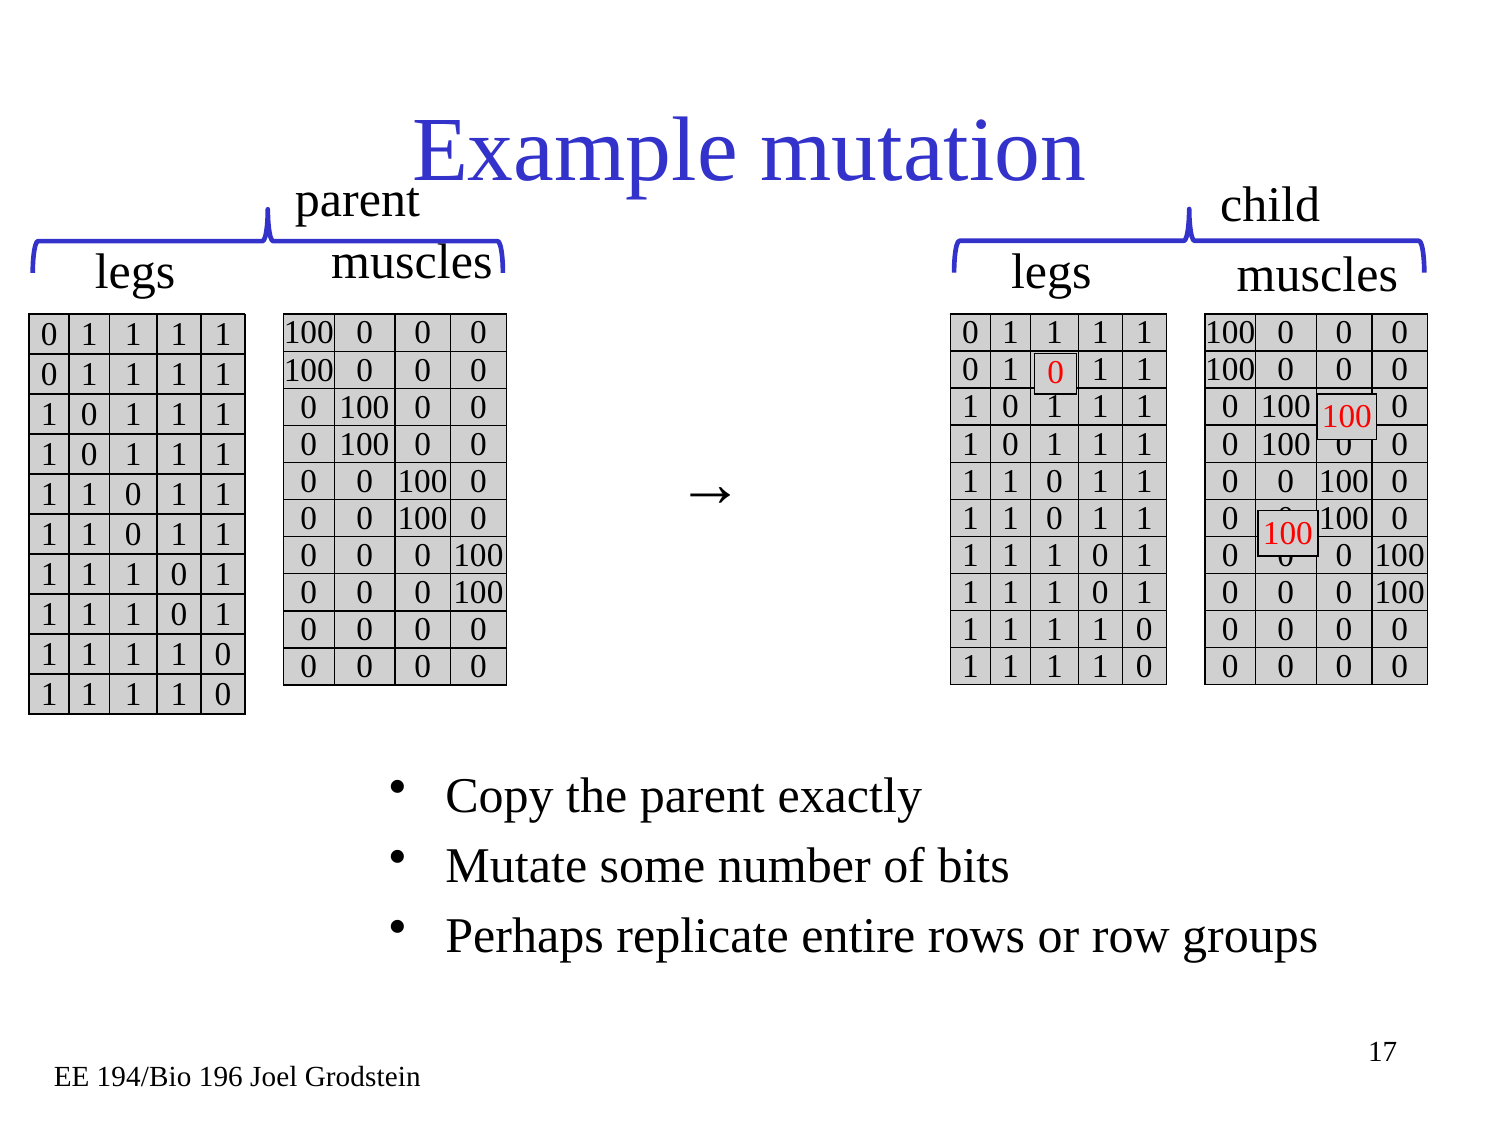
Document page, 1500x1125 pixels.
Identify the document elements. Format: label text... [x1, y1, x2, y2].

table_cell 0 [1256, 463, 1316, 499]
table_cell 0 [335, 649, 394, 684]
table_cell 1 [951, 426, 990, 462]
table_cell 0 [1317, 611, 1371, 647]
table_cell 1 [158, 475, 200, 513]
table_header 0 [30, 315, 68, 353]
table_cell 1 [30, 555, 68, 593]
table_cell 1 [30, 475, 68, 513]
table_header 1 [110, 315, 156, 353]
table_cell 100 [1317, 500, 1371, 536]
table_cell 0 [951, 352, 990, 387]
footer EE 194/Bio 196 Joel Grodstein [0, 1049, 476, 1125]
table_cell 1 [1079, 426, 1122, 462]
text_box muscles [1221, 234, 1415, 240]
table_cell 100 [1206, 352, 1255, 387]
table_cell 1 [158, 515, 200, 553]
table_cell 1 [110, 435, 156, 473]
table_cell 1 [1031, 426, 1078, 462]
table_cell 1 [30, 515, 68, 553]
text_box child [1205, 163, 1360, 239]
text_box legs [80, 273, 196, 306]
table_header 1 [1031, 315, 1078, 350]
table_header 1 [158, 315, 200, 353]
table_cell 0 [158, 555, 200, 593]
text_box parent [280, 158, 440, 234]
table_cell 0 [335, 574, 394, 610]
table_header 100 [1206, 315, 1255, 350]
table_cell 1 [158, 435, 200, 473]
table_cell 0 [396, 389, 450, 425]
table_cell 1 [202, 355, 244, 393]
table_cell 1 [991, 574, 1030, 610]
table_header 1 [70, 315, 109, 353]
table_cell 1 [1123, 389, 1166, 424]
table_cell 1 [70, 595, 109, 633]
table_cell 1 [991, 500, 1030, 536]
table_cell 0 [202, 635, 244, 673]
table_cell 1 [110, 635, 156, 673]
title Example mutation [112, 50, 1388, 238]
table_cell 1 [1079, 389, 1122, 424]
table_cell 100 [1317, 463, 1371, 499]
table_header 0 [451, 315, 506, 351]
table_cell 1 [1031, 537, 1078, 573]
table_cell 1 [70, 475, 109, 513]
table_cell 1 [158, 675, 200, 713]
table_cell 0 [1373, 648, 1427, 684]
text_box legs [996, 231, 1111, 240]
table_header 0 [396, 315, 450, 351]
table_cell 1 [951, 537, 990, 573]
table_cell 1 [202, 595, 244, 633]
table_cell 1 [70, 675, 109, 713]
table_cell 1 [991, 352, 1030, 387]
table_cell 1 [951, 463, 990, 499]
table_cell 0 [1123, 648, 1166, 684]
table_cell 1 [991, 648, 1030, 684]
table_cell 1 [202, 555, 244, 593]
table_cell 100 [451, 537, 506, 573]
table_cell 0 [1317, 389, 1371, 393]
table_cell 1 [1079, 352, 1122, 387]
table_cell 0 [284, 649, 334, 684]
text_box muscles [1221, 273, 1415, 309]
table_cell 0 [1123, 611, 1166, 647]
text_box [31, 208, 504, 273]
table_cell 1 [30, 635, 68, 673]
table_cell 1 [30, 595, 68, 633]
table_cell 0 [396, 352, 450, 388]
table_header 1 [1079, 315, 1122, 350]
table_cell 0 [335, 500, 394, 536]
table_cell 0 [991, 426, 1030, 462]
table_cell 1 [202, 435, 244, 473]
table_cell 1 [991, 463, 1030, 499]
table_cell 0 [1256, 352, 1316, 387]
table_cell 1 [1031, 574, 1078, 610]
table_cell 0 [451, 426, 506, 462]
table_cell 0 [335, 612, 394, 647]
table_cell 1 [1031, 389, 1078, 424]
table_header 100 [1259, 511, 1317, 555]
table_cell 100 [335, 389, 394, 425]
table_cell 1 [1123, 426, 1166, 462]
table_cell 0 [1206, 611, 1255, 647]
table_cell 0 [1317, 574, 1371, 610]
table_cell 0 [284, 463, 334, 499]
table_cell 0 [284, 500, 334, 536]
table_cell 1 [951, 574, 990, 610]
table_cell 0 [1206, 574, 1255, 610]
table_cell 0 [396, 426, 450, 462]
table_header 100 [284, 315, 334, 351]
table_cell 0 [451, 649, 506, 684]
table_cell 1 [1123, 463, 1166, 499]
table_cell 0 [1256, 611, 1316, 647]
text_box legs [80, 231, 196, 240]
table_header 0 [951, 315, 990, 350]
table_cell 0 [451, 612, 506, 647]
table_cell 0 [284, 612, 334, 647]
table_cell 100 [451, 574, 506, 610]
table_cell 0 [335, 463, 394, 499]
table_cell 1 [30, 675, 68, 713]
table_cell 0 [284, 537, 334, 573]
list Copy the parent exactly Mutate some number of bits Perhaps replicate entire rows or row groups [374, 755, 1366, 984]
table_cell 0 [451, 500, 506, 536]
table_cell 0 [396, 649, 450, 684]
table_cell 0 [1317, 352, 1371, 387]
table_header 0 [1317, 315, 1371, 350]
table_cell 0 [1206, 537, 1255, 573]
table_cell 100 [335, 426, 394, 462]
table_cell 1 [1123, 574, 1166, 610]
table_cell 100 [284, 352, 334, 388]
table_cell 1 [1079, 611, 1122, 647]
table_header 0 [1035, 354, 1076, 393]
table_cell 1 [202, 475, 244, 513]
table_cell 1 [951, 389, 990, 424]
table_cell 1 [110, 355, 156, 393]
table_cell 0 [202, 675, 244, 713]
table_cell 0 [1373, 611, 1427, 647]
table_cell 100 [1256, 389, 1316, 424]
table_cell 1 [70, 555, 109, 593]
text_box legs [996, 273, 1111, 307]
table_header 1 [202, 315, 244, 353]
table_cell 1 [1031, 352, 1078, 387]
table_cell 0 [1206, 389, 1255, 424]
table_cell 0 [1256, 574, 1316, 610]
table_cell 0 [451, 389, 506, 425]
table_header 1 [1123, 315, 1166, 350]
table_cell 0 [396, 537, 450, 573]
table_cell 0 [991, 389, 1030, 424]
table_cell 0 [1373, 426, 1427, 462]
table_cell 1 [951, 648, 990, 684]
table_cell 0 [1373, 500, 1427, 536]
table_cell 1 [110, 675, 156, 713]
table_cell 1 [1123, 500, 1166, 536]
table_cell 0 [284, 426, 334, 462]
table_cell 0 [1079, 574, 1122, 610]
table_cell 0 [284, 574, 334, 610]
table_cell 1 [951, 500, 990, 536]
table_cell 0 [110, 515, 156, 553]
table_cell 1 [1031, 611, 1078, 647]
table_cell 0 [335, 352, 394, 388]
table_cell 0 [1206, 500, 1255, 536]
table_cell 0 [1206, 426, 1255, 462]
table_cell 1 [70, 635, 109, 673]
table_header 0 [1373, 315, 1427, 350]
table_cell 1 [158, 635, 200, 673]
table_cell 1 [70, 355, 109, 393]
table_cell 1 [158, 395, 200, 433]
text_box → [662, 432, 734, 527]
table_cell 0 [1317, 648, 1371, 684]
table_cell 0 [1256, 537, 1316, 573]
table_cell 1 [110, 395, 156, 433]
table_cell 1 [158, 355, 200, 393]
table_cell 1 [30, 435, 68, 473]
table_cell 0 [1256, 500, 1316, 536]
text_box [953, 208, 1426, 273]
table_cell 0 [1256, 648, 1316, 684]
table_cell 0 [1317, 440, 1371, 462]
table_cell 0 [284, 389, 334, 425]
table_cell 0 [1206, 463, 1255, 499]
table_cell 0 [1317, 537, 1371, 573]
table_cell 0 [30, 355, 68, 393]
table_cell 0 [335, 537, 394, 573]
table_header 0 [335, 315, 394, 351]
table_cell 100 [396, 500, 450, 536]
table_cell 1 [110, 595, 156, 633]
table_cell 1 [110, 555, 156, 593]
table_cell 0 [1373, 352, 1427, 387]
table_cell 100 [1256, 426, 1316, 462]
table_cell 0 [451, 463, 506, 499]
table_cell 0 [396, 574, 450, 610]
table_cell 1 [991, 537, 1030, 573]
table_cell 0 [396, 612, 450, 647]
table_cell 1 [1079, 463, 1122, 499]
table_header 100 [1318, 395, 1376, 439]
table_cell 1 [202, 395, 244, 433]
table_cell 1 [951, 611, 990, 647]
table_cell 1 [1123, 537, 1166, 573]
table_cell 0 [110, 475, 156, 513]
table_cell 100 [1373, 574, 1427, 610]
table_cell 1 [1031, 648, 1078, 684]
table_cell 0 [451, 352, 506, 388]
table_cell 1 [991, 611, 1030, 647]
table_cell 1 [30, 395, 68, 433]
table_cell 0 [70, 435, 109, 473]
table_cell 1 [1079, 500, 1122, 536]
table_cell 100 [1373, 537, 1427, 573]
text_box muscles [316, 221, 510, 297]
table_header 1 [991, 315, 1030, 350]
table_cell 0 [1031, 500, 1078, 536]
table_cell 0 [1031, 463, 1078, 499]
table_cell 1 [1079, 648, 1122, 684]
table_cell 0 [1206, 648, 1255, 684]
table_cell 1 [1123, 352, 1166, 387]
table_cell 1 [70, 515, 109, 553]
table_cell 0 [158, 595, 200, 633]
table_cell 0 [1373, 389, 1427, 424]
table_cell 0 [1079, 537, 1122, 573]
table_cell 1 [202, 515, 244, 553]
table_header 0 [1256, 315, 1316, 350]
table_cell 0 [70, 395, 109, 433]
table_cell 0 [1373, 463, 1427, 499]
table_cell 100 [396, 463, 450, 499]
